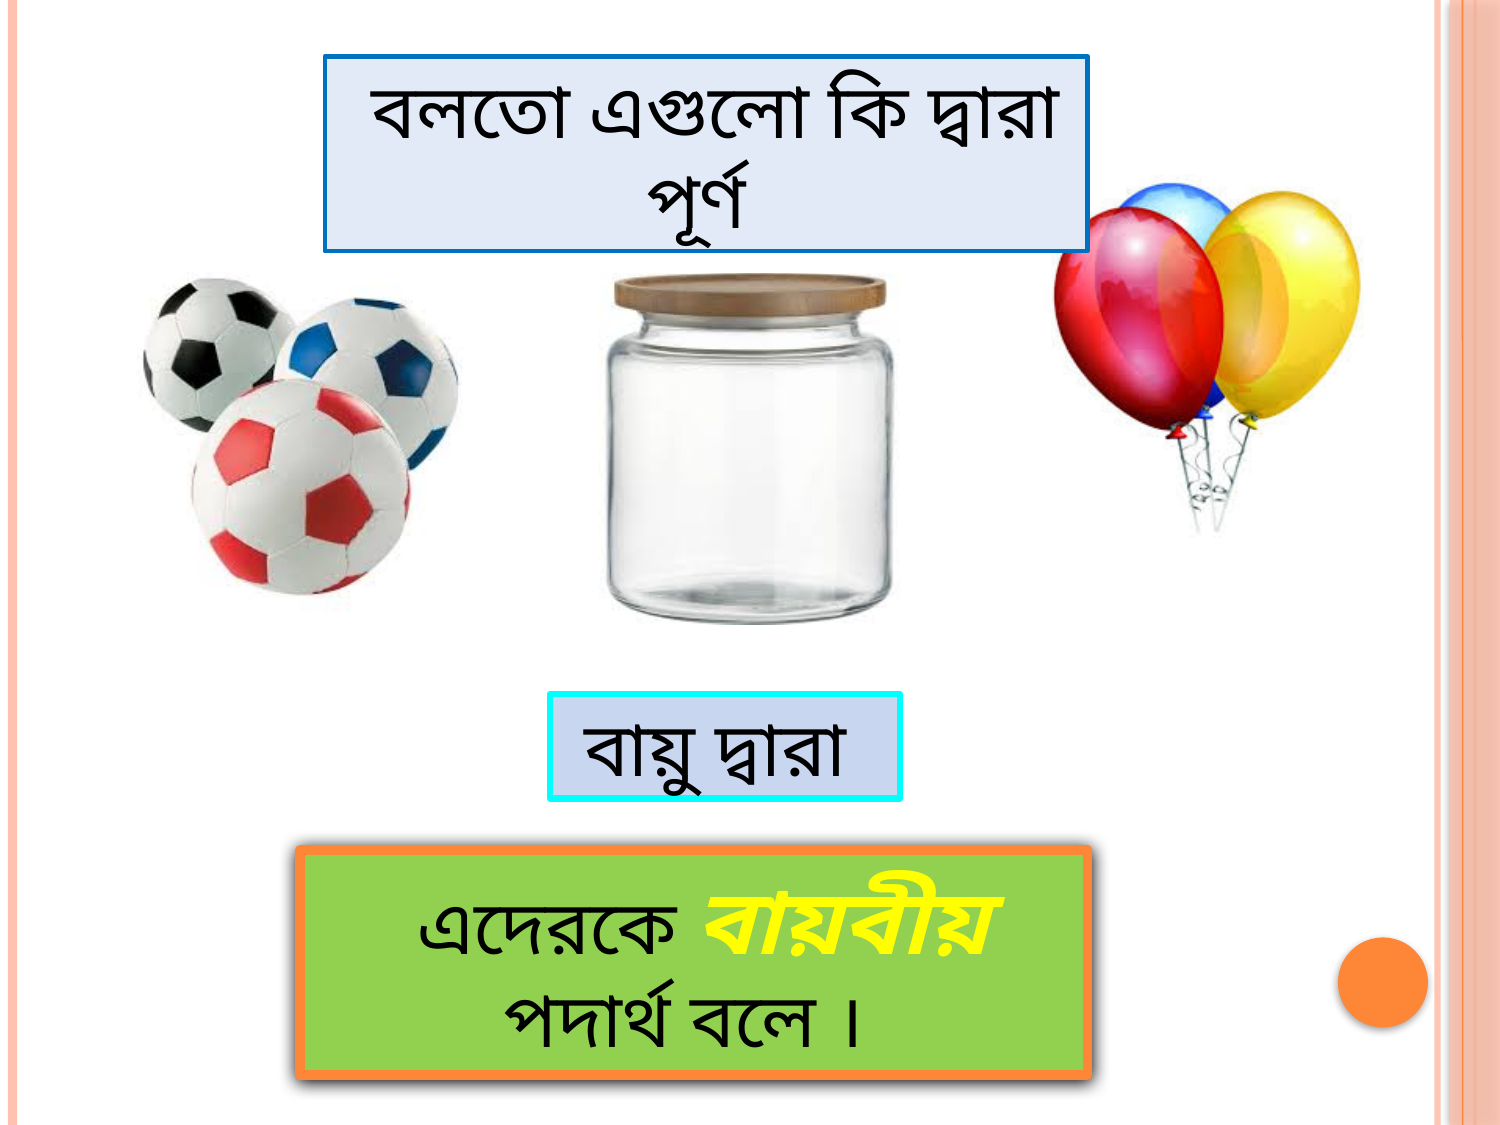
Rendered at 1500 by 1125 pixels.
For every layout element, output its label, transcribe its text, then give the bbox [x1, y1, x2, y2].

text_box বায়ু দ্বারা [549, 693, 900, 799]
picture [1038, 174, 1376, 543]
text_box বলতো এগুলো কি দ্বারা পূর্ণ [324, 56, 1088, 252]
picture [573, 272, 927, 626]
picture [124, 260, 478, 613]
text_box এদেরকে বায়বীয় পদার্থ বলে । [298, 848, 1090, 1077]
